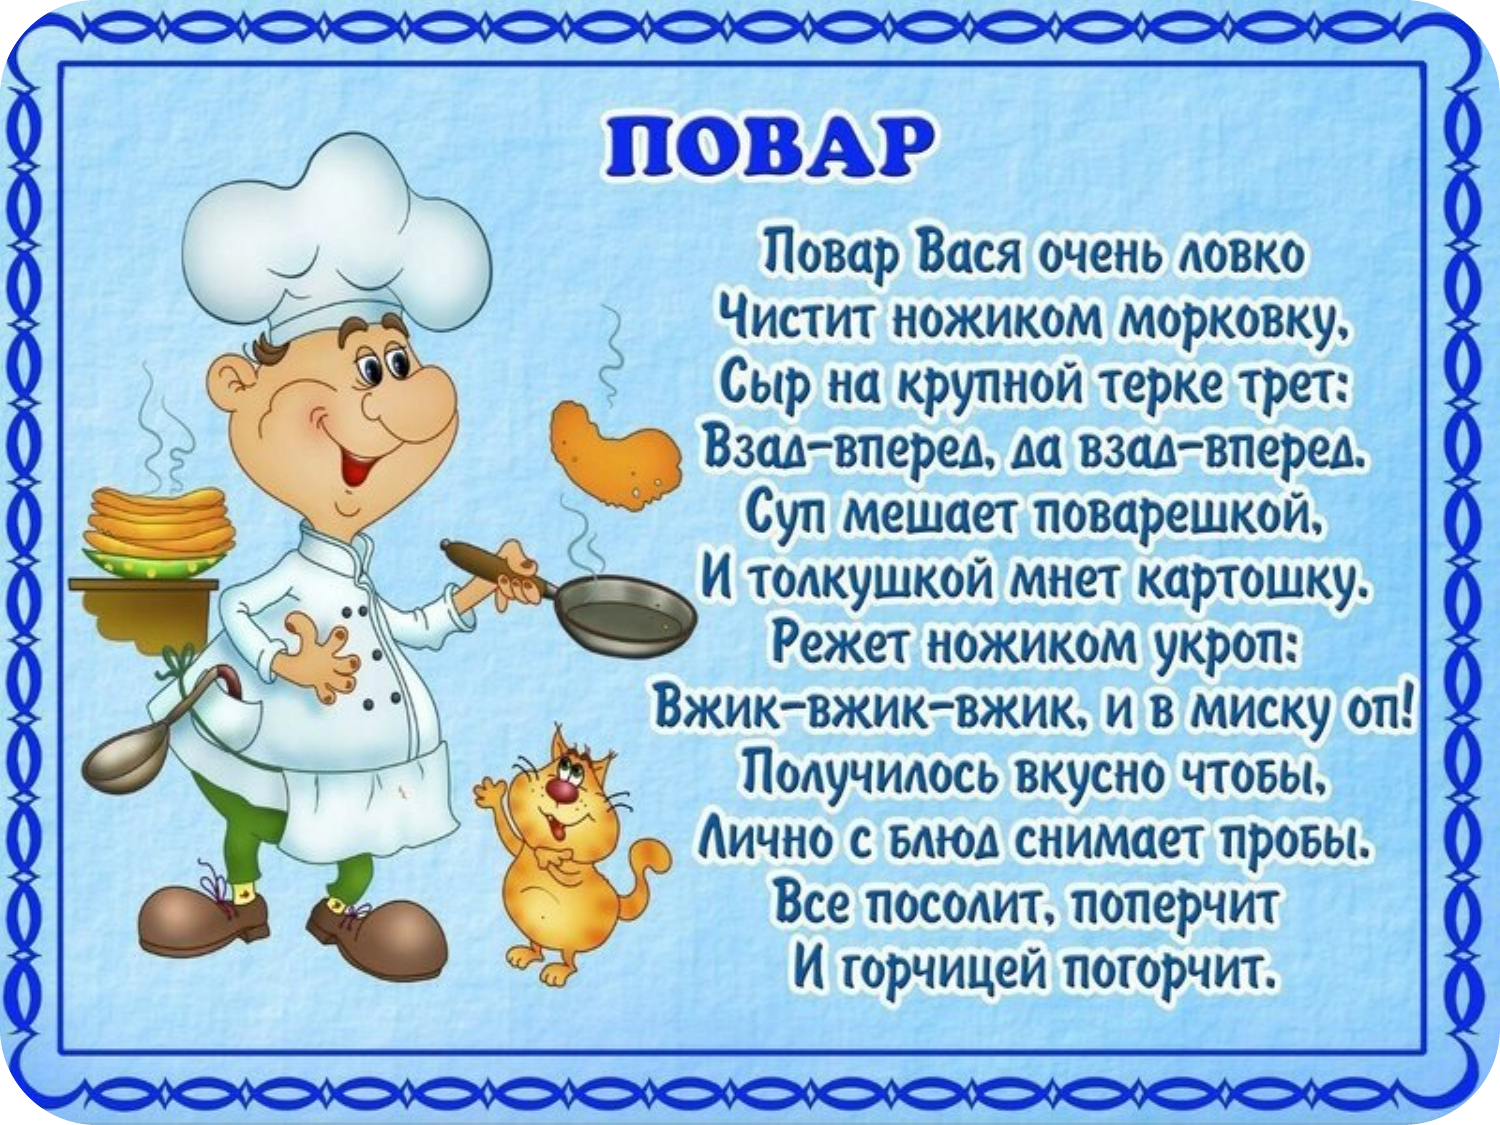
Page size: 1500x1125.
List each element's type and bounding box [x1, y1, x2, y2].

list [0, 0, 1500, 1125]
